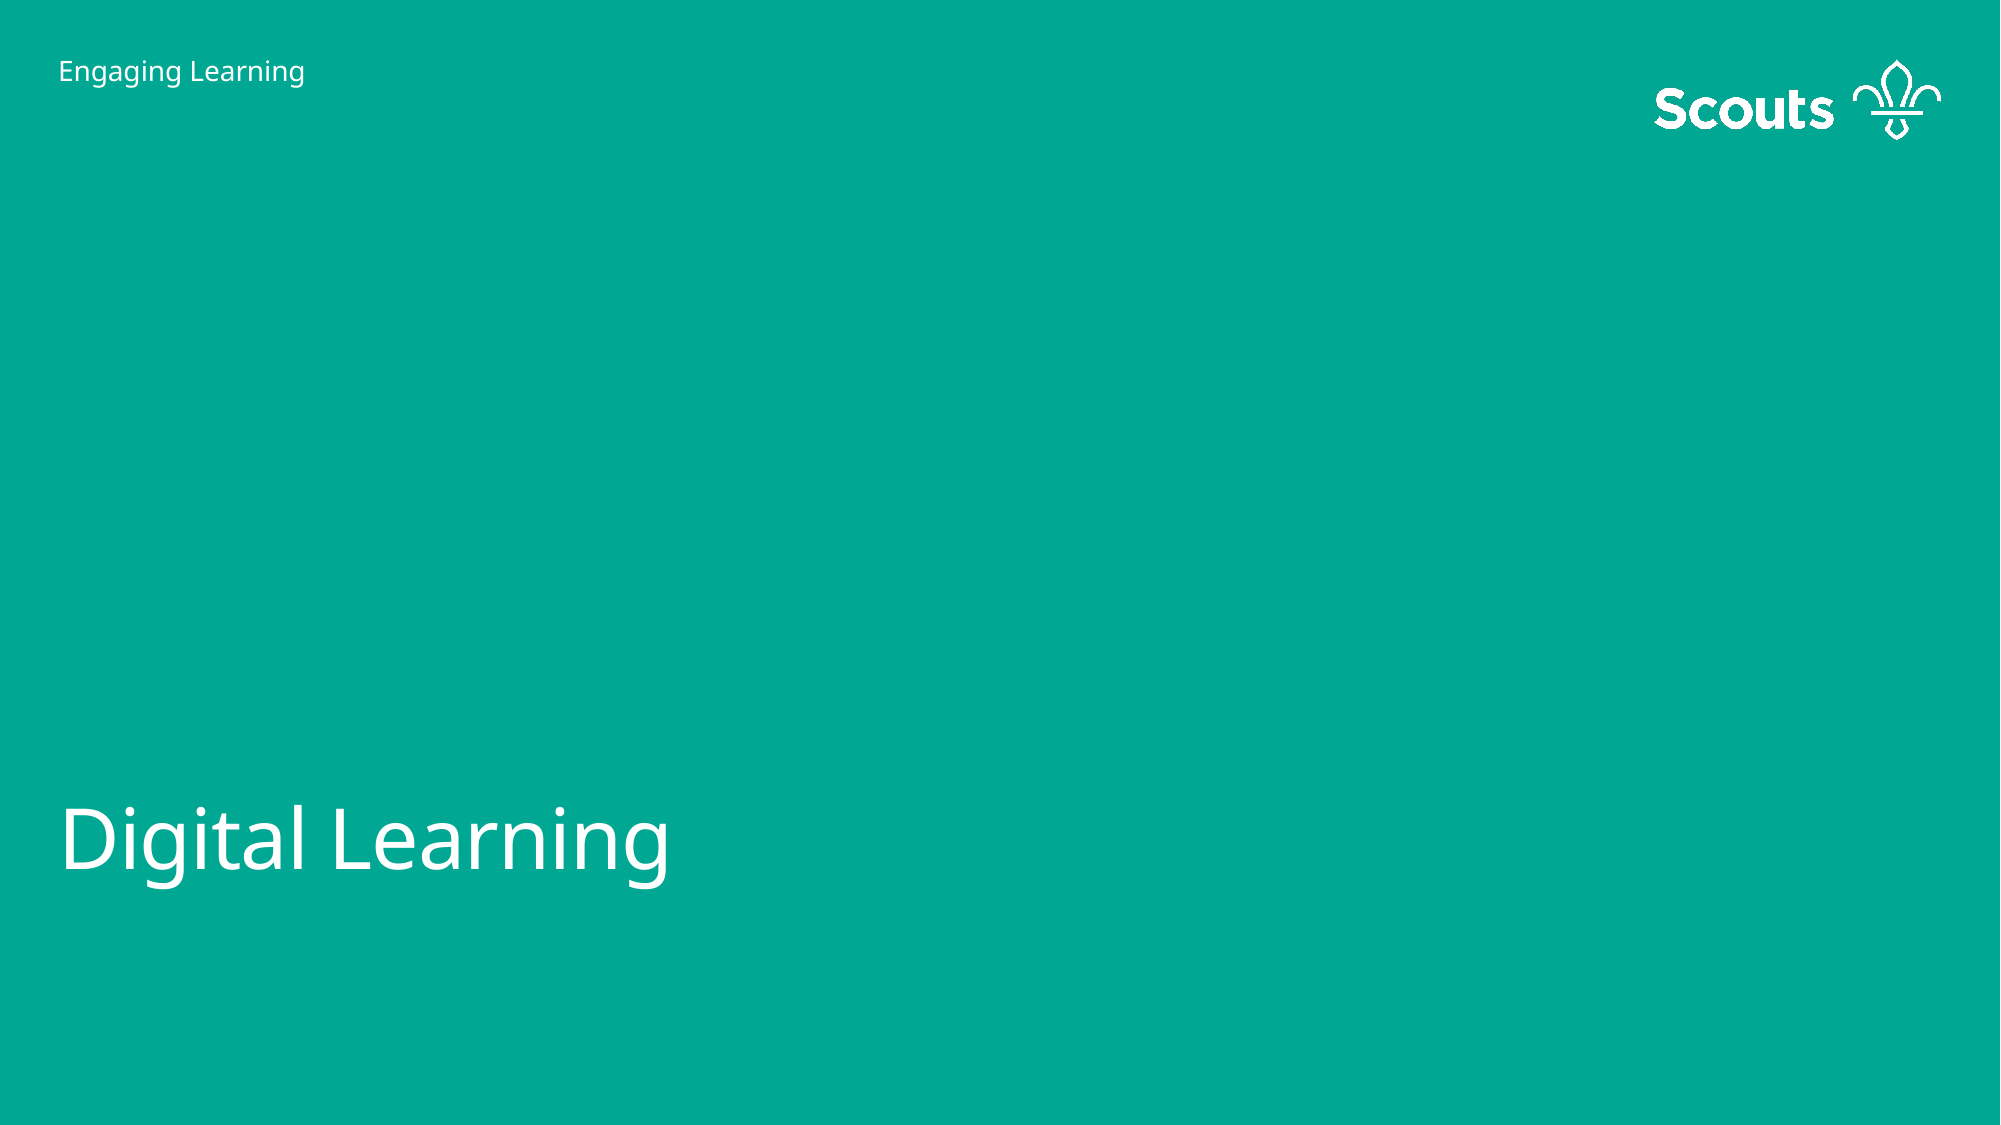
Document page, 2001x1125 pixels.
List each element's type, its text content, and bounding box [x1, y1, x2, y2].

list Digital Learning [56, 785, 1446, 954]
title Engaging Learning [56, 53, 1000, 88]
picture [1654, 59, 1941, 140]
